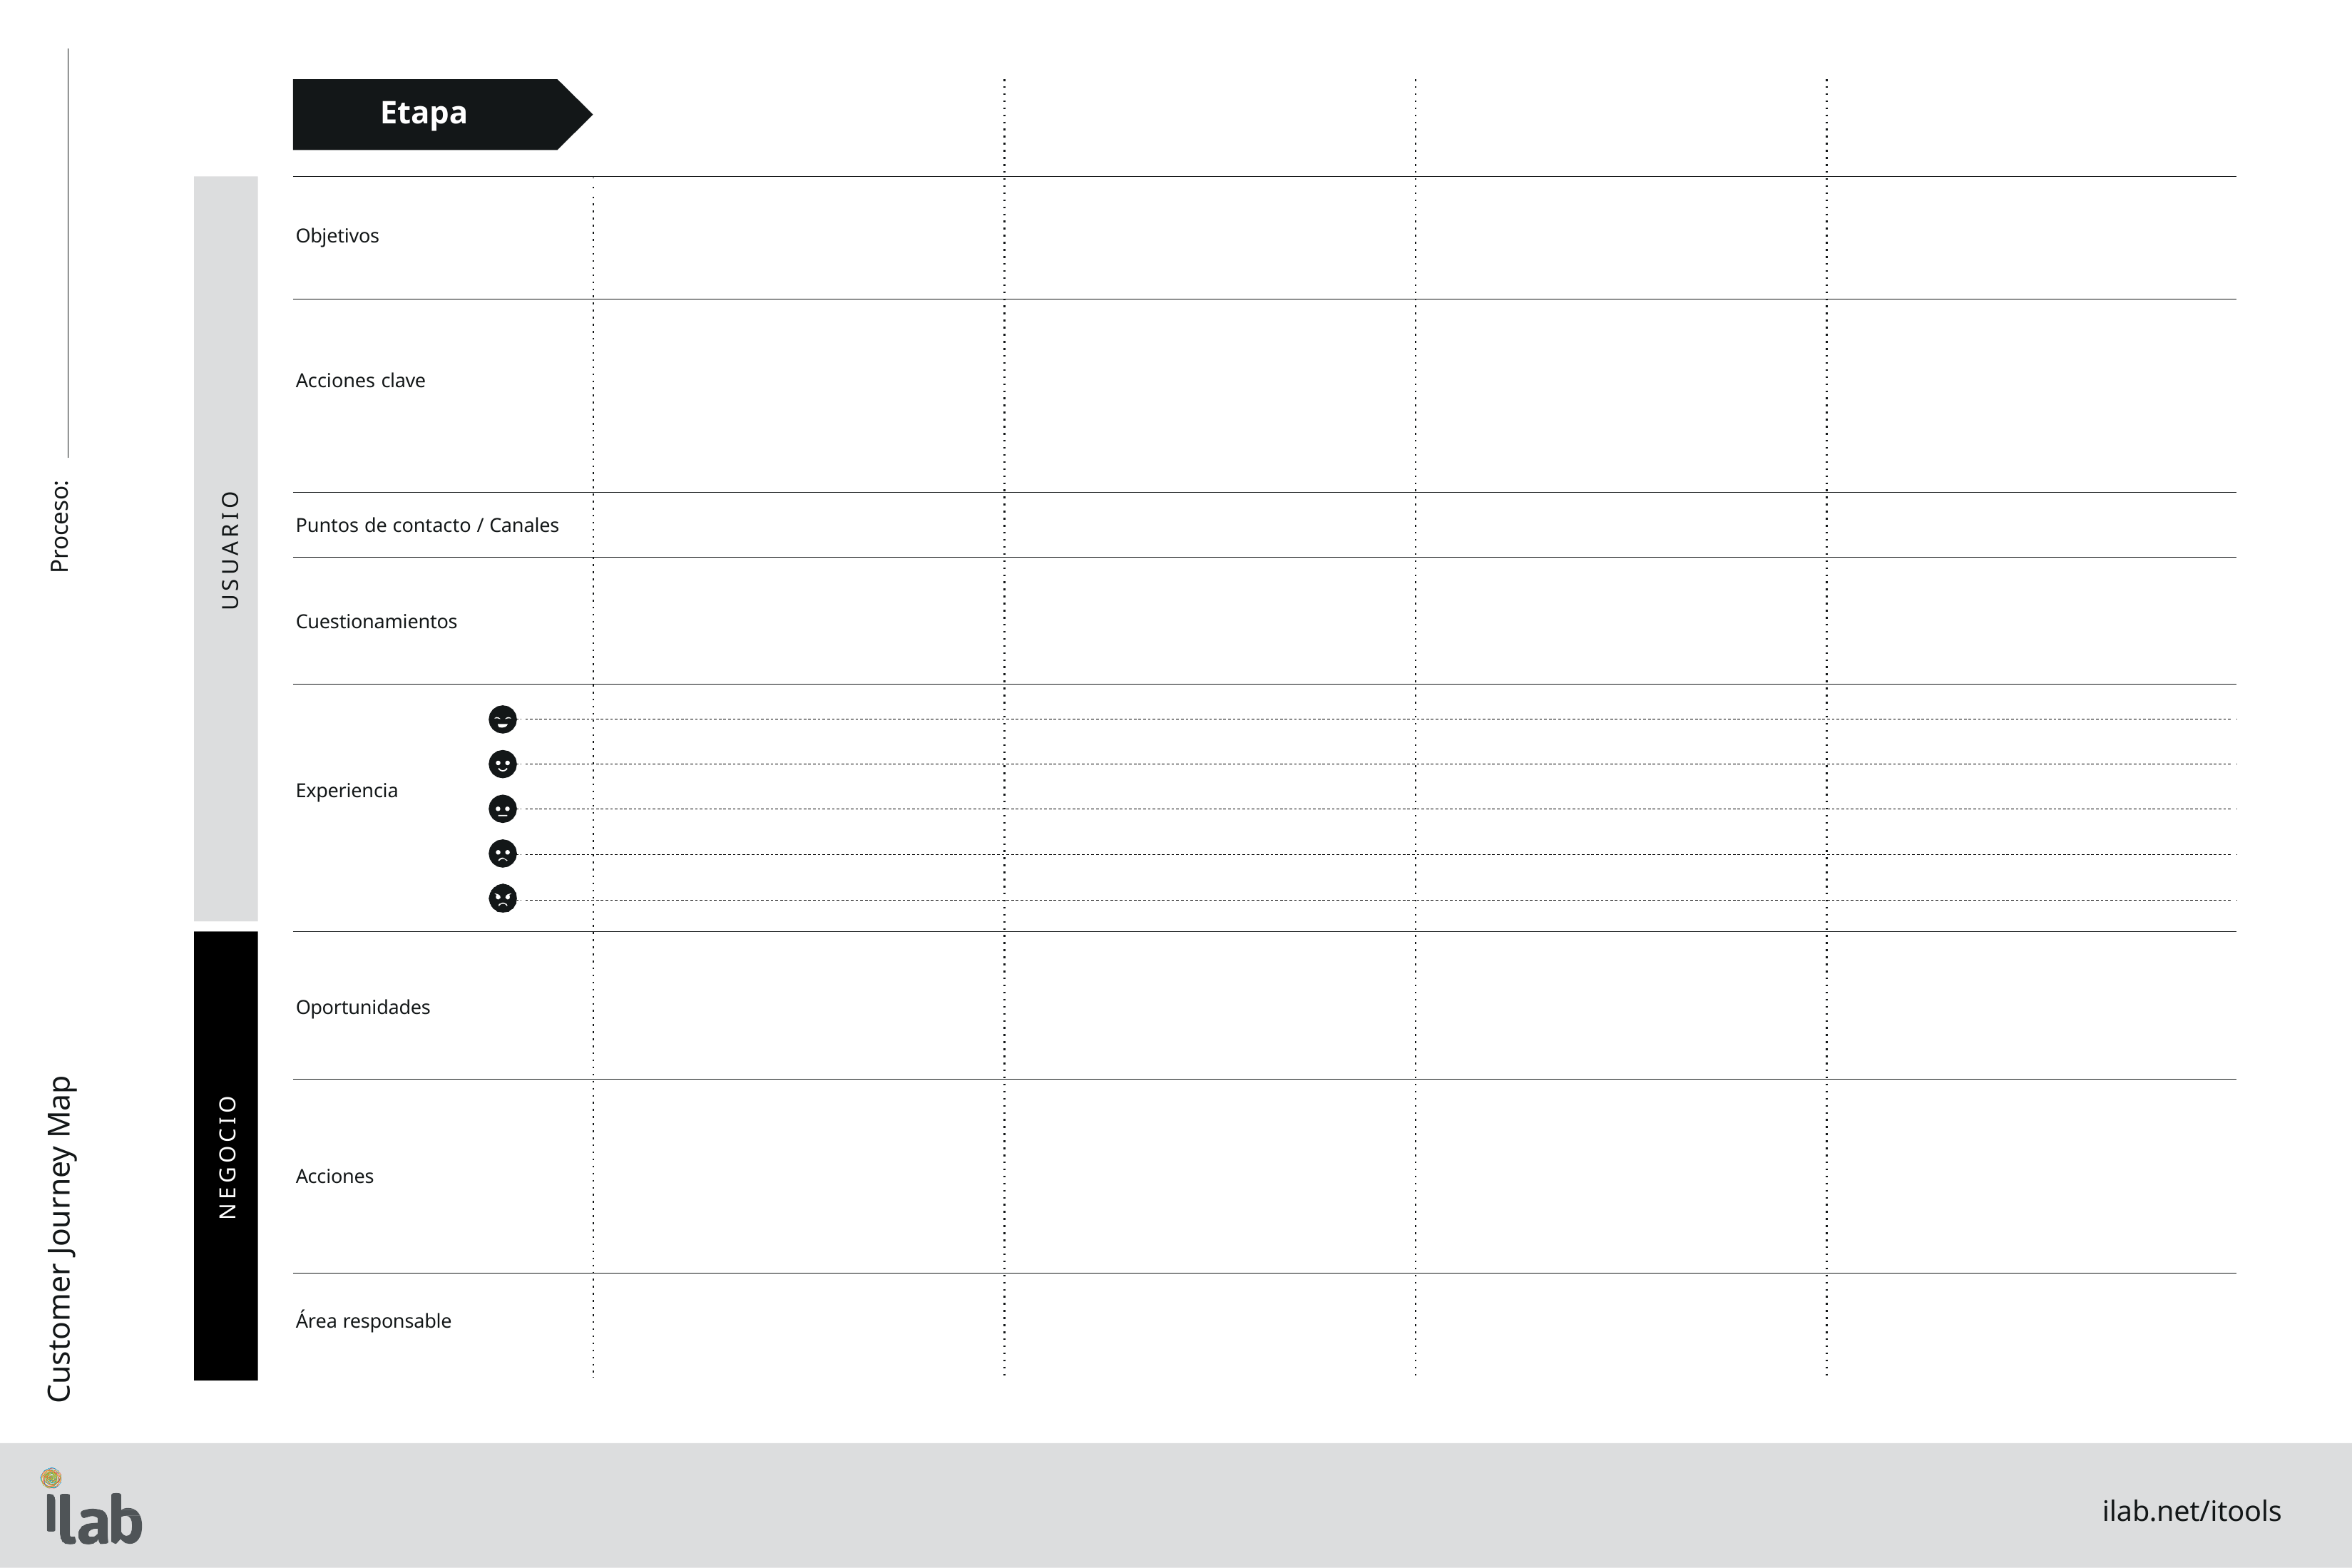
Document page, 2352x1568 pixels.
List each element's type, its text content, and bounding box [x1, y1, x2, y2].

text_box Customer Journey Map [44, 1068, 78, 1405]
text_box NEGOCIO [214, 1082, 242, 1222]
text_box Proceso: [44, 473, 76, 575]
text_box [194, 931, 258, 1381]
text_box ilab.net/itools [2100, 1491, 2285, 1527]
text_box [292, 78, 2237, 1381]
text_box [194, 176, 258, 922]
text_box USUARIO [217, 477, 245, 613]
picture [40, 1467, 108, 1544]
